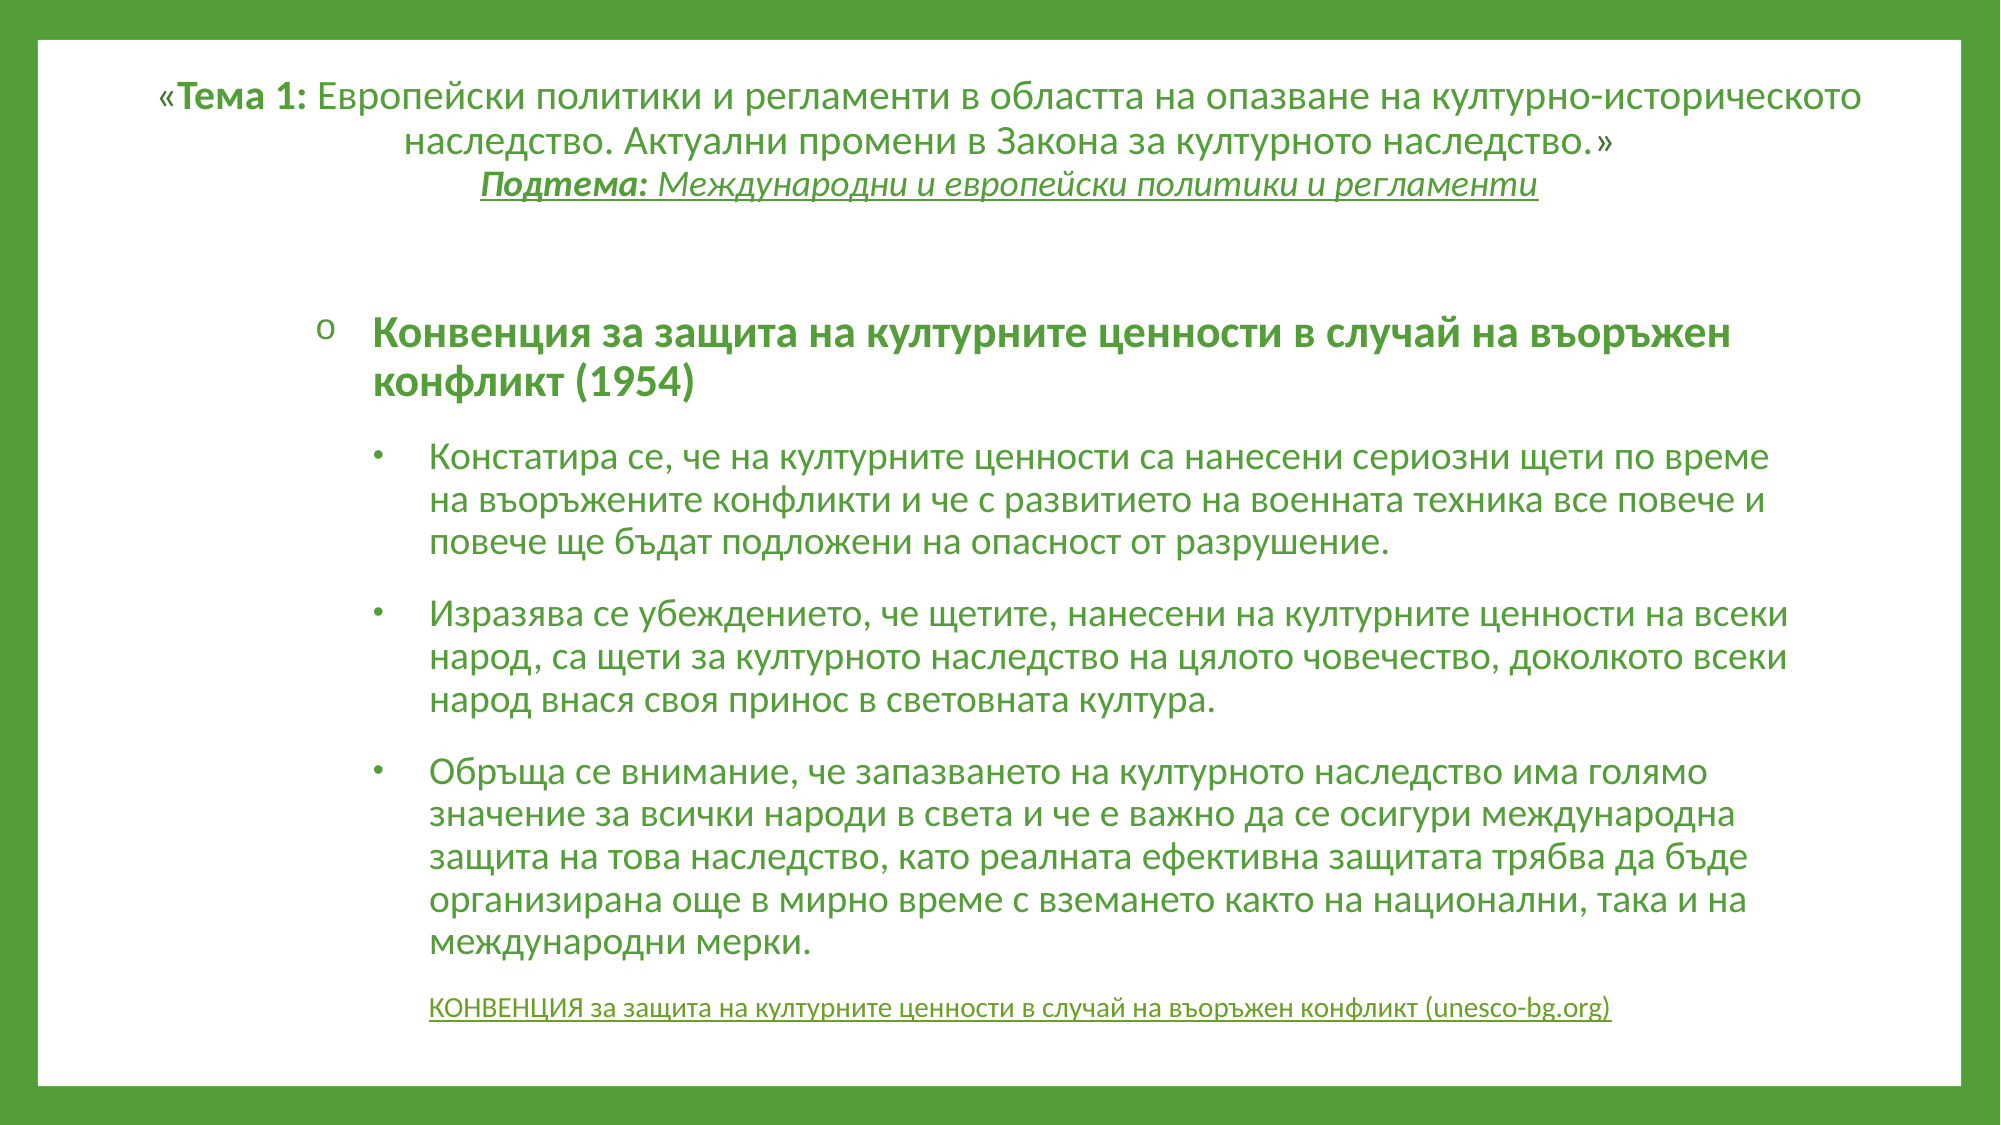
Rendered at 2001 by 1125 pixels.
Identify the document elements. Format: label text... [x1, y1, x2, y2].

title «Тема 1: Европейски политики и регламенти в областта на опазване на културно-историческото наследство. Актуални промени в Закона за културното наследство.» Подтема: Международни и европейски политики и регламенти [61, 58, 1950, 233]
list Конвенция за защита на културните ценности в случай на въоръжен конфликт (1954) Констатира се, че на културните ценности са нанесени сериозни щети по време на въоръжените конфликти и че с развитието на военната техника все повече и повече ще бъдат подложени на опасност от разрушение. Изразява се убеждението, че щетите, нанесени на културните ценности на всеки народ, са щети за културното наследство на цялото човечество, доколкото всеки народ внася своя принос в световната култура. Обръща се внимание, че запазването на културното наследство има голямо значение за всички народи в света и че е важно да се осигури международна защита на това наследство, като реалната ефективна защитата трябва да бъде организирана още в мирно време с вземането както на национални, така и на международни мерки. КОНВЕНЦИЯ за защита на културните ценности в случай на въоръжен конфликт (unesco-bg.org) [292, 299, 1816, 1050]
